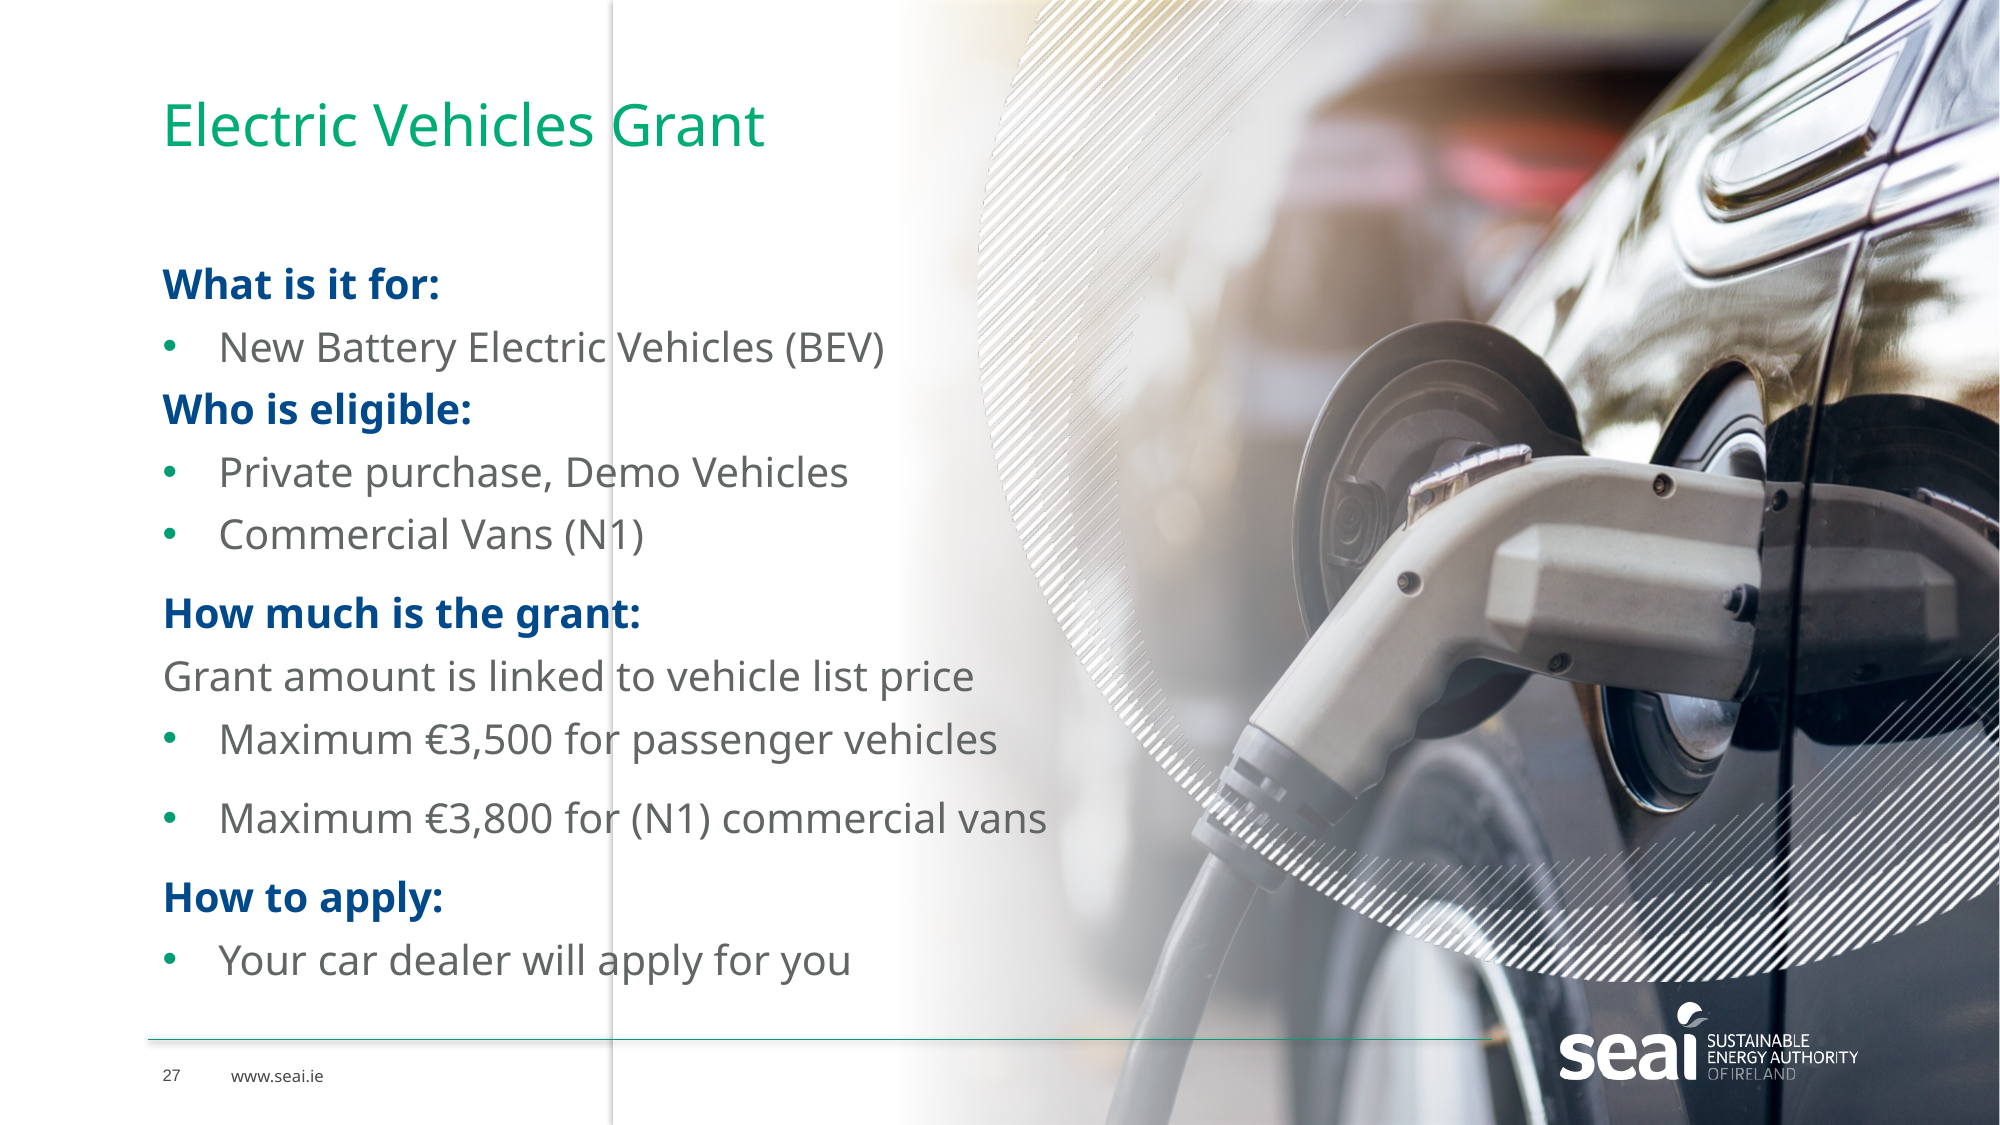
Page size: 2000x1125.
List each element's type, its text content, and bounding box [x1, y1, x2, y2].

footer www.seai.ie [216, 1070, 610, 1101]
list What is it for: New Battery Electric Vehicles (BEV) Who is eligible: Private purchase, Demo Vehicles Commercial Vans (N1) How much is the grant: Grant amount is linked to vehicle list price Maximum €3,500 for passenger vehicles Maximum €3,800 for (N1) commercial vans How to apply: Your car dealer will apply for you [147, 245, 610, 1000]
slide_number 27 [147, 1057, 217, 1098]
title Electric Vehicles Grant [147, 80, 610, 196]
picture [615, 0, 2000, 1125]
